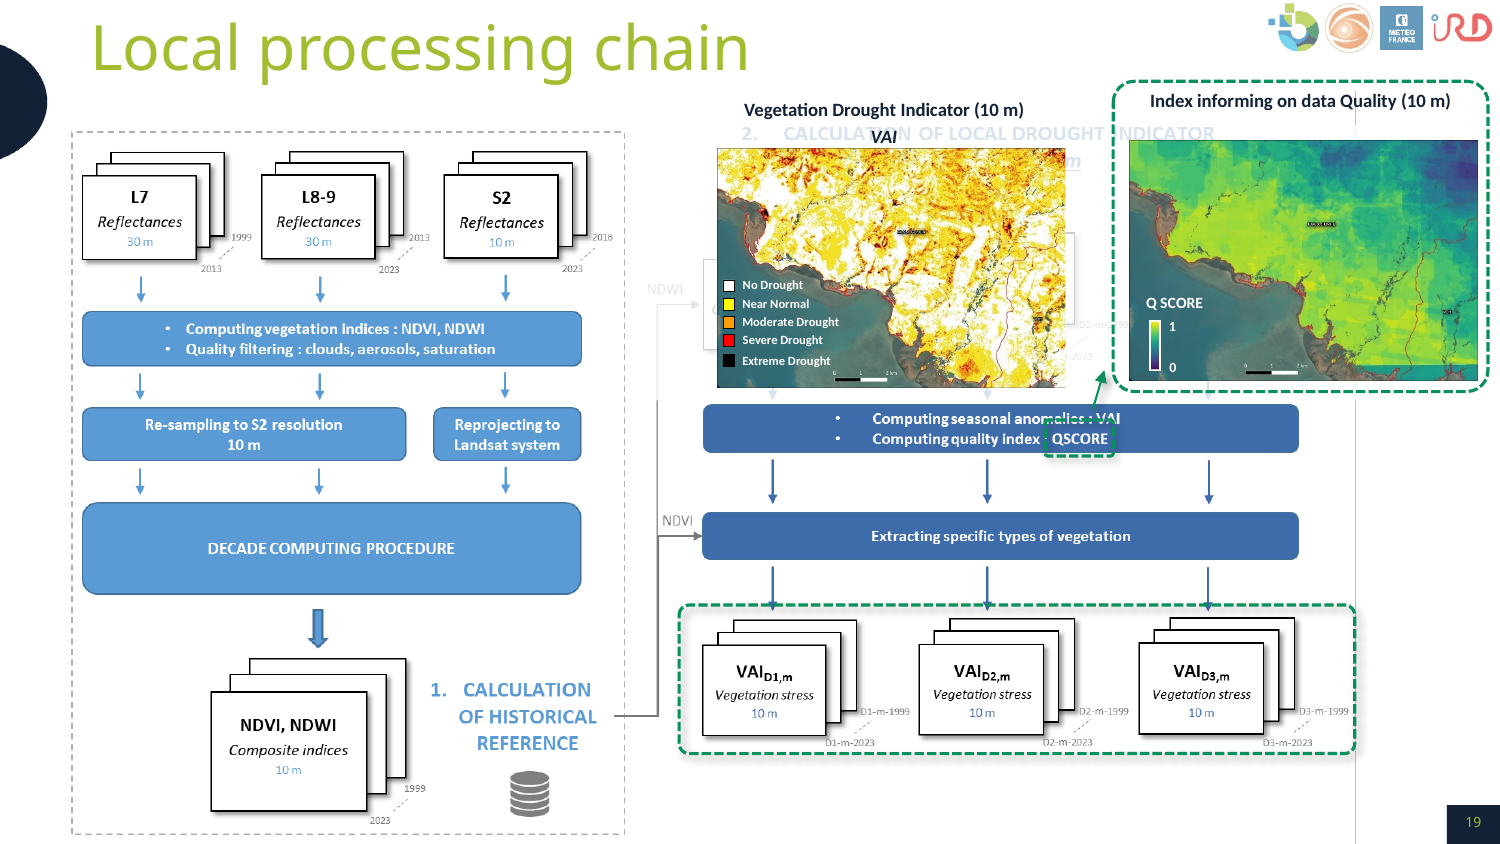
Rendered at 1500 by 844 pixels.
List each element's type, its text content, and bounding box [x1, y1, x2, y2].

picture [0, 0, 1500, 844]
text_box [678, 80, 1489, 754]
title Local processing chain [75, 0, 1425, 89]
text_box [1265, 0, 1495, 56]
slide_number 19 [1446, 802, 1500, 844]
